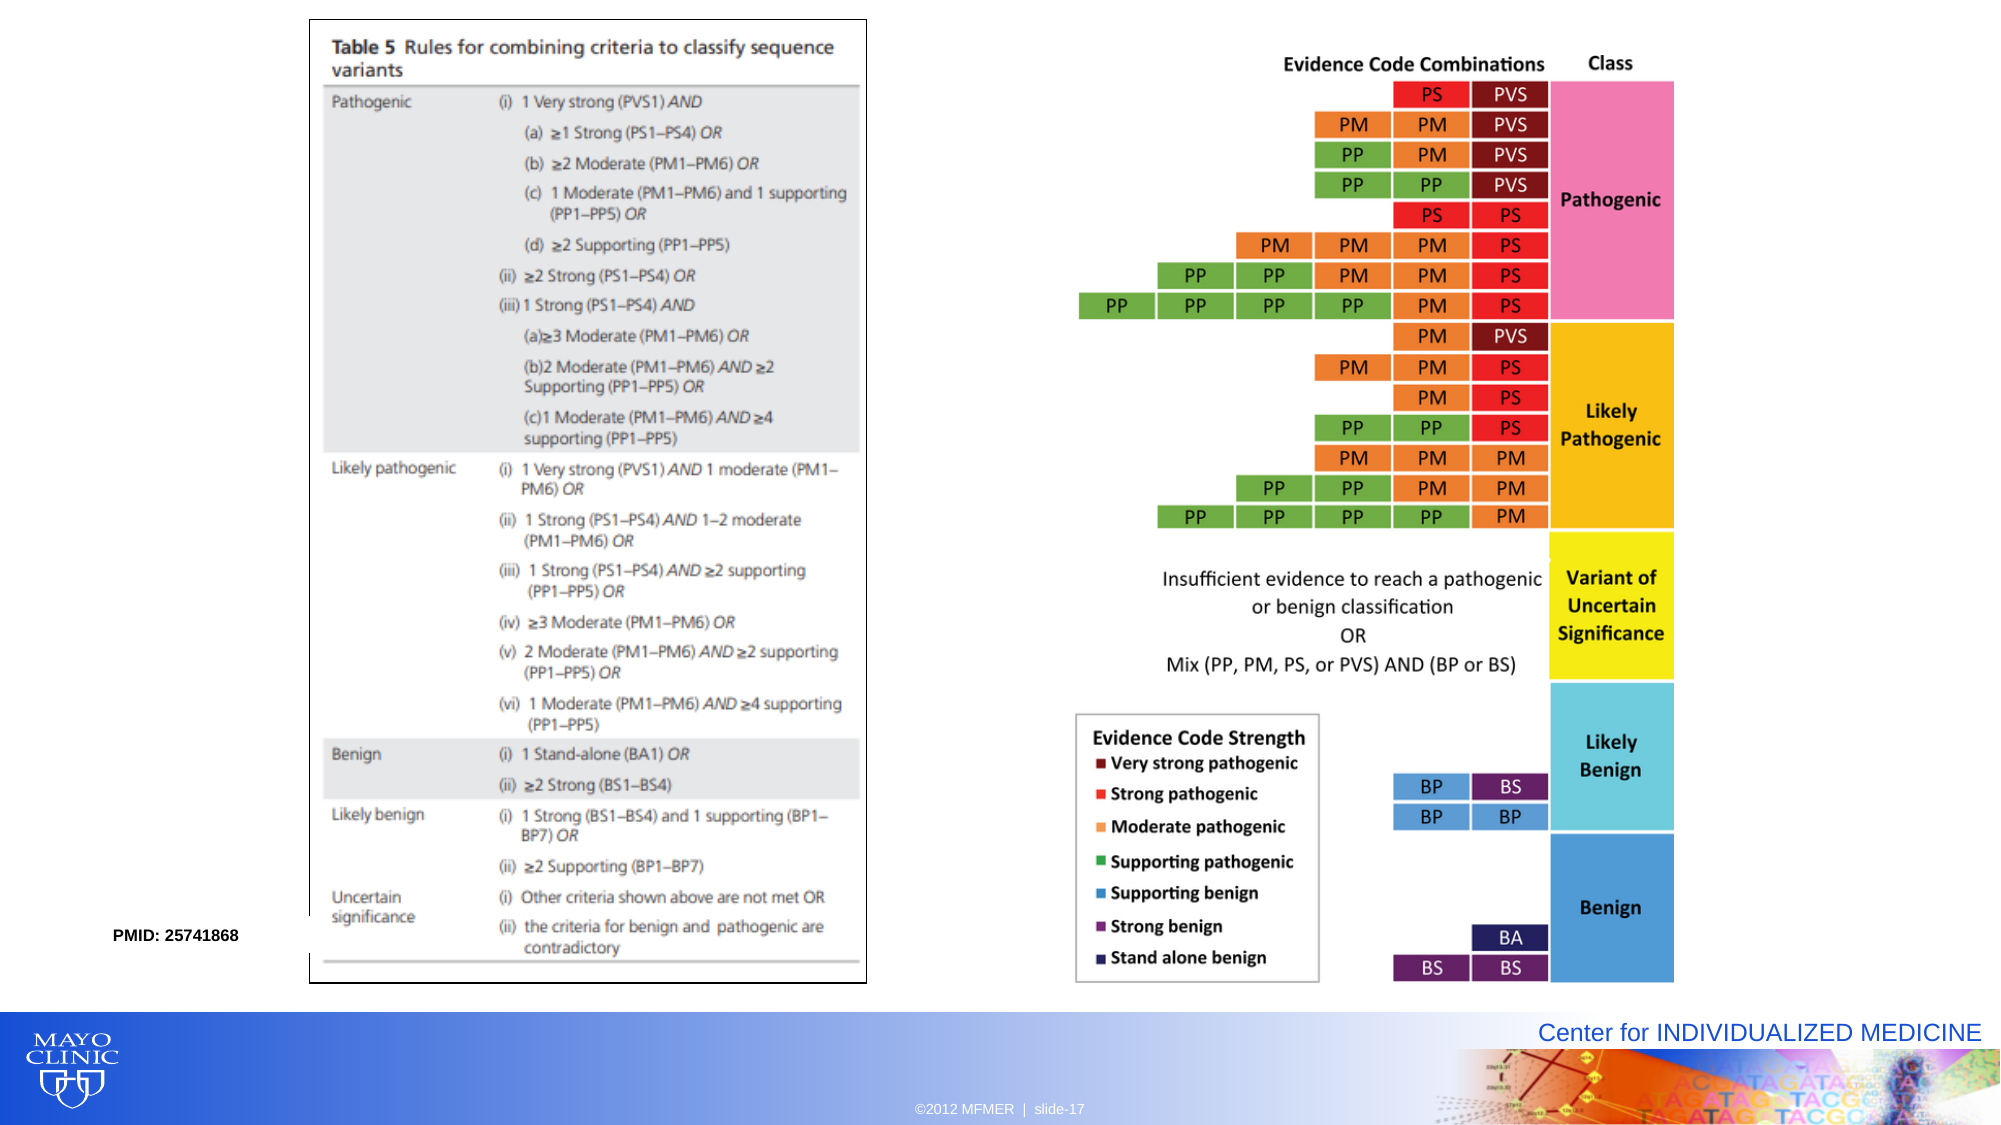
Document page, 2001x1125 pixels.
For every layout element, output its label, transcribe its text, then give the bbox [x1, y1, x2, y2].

text_box PMID: 25741868 [42, 917, 304, 952]
picture [309, 20, 866, 983]
picture [1075, 54, 1674, 983]
picture [1378, 1049, 2000, 1125]
